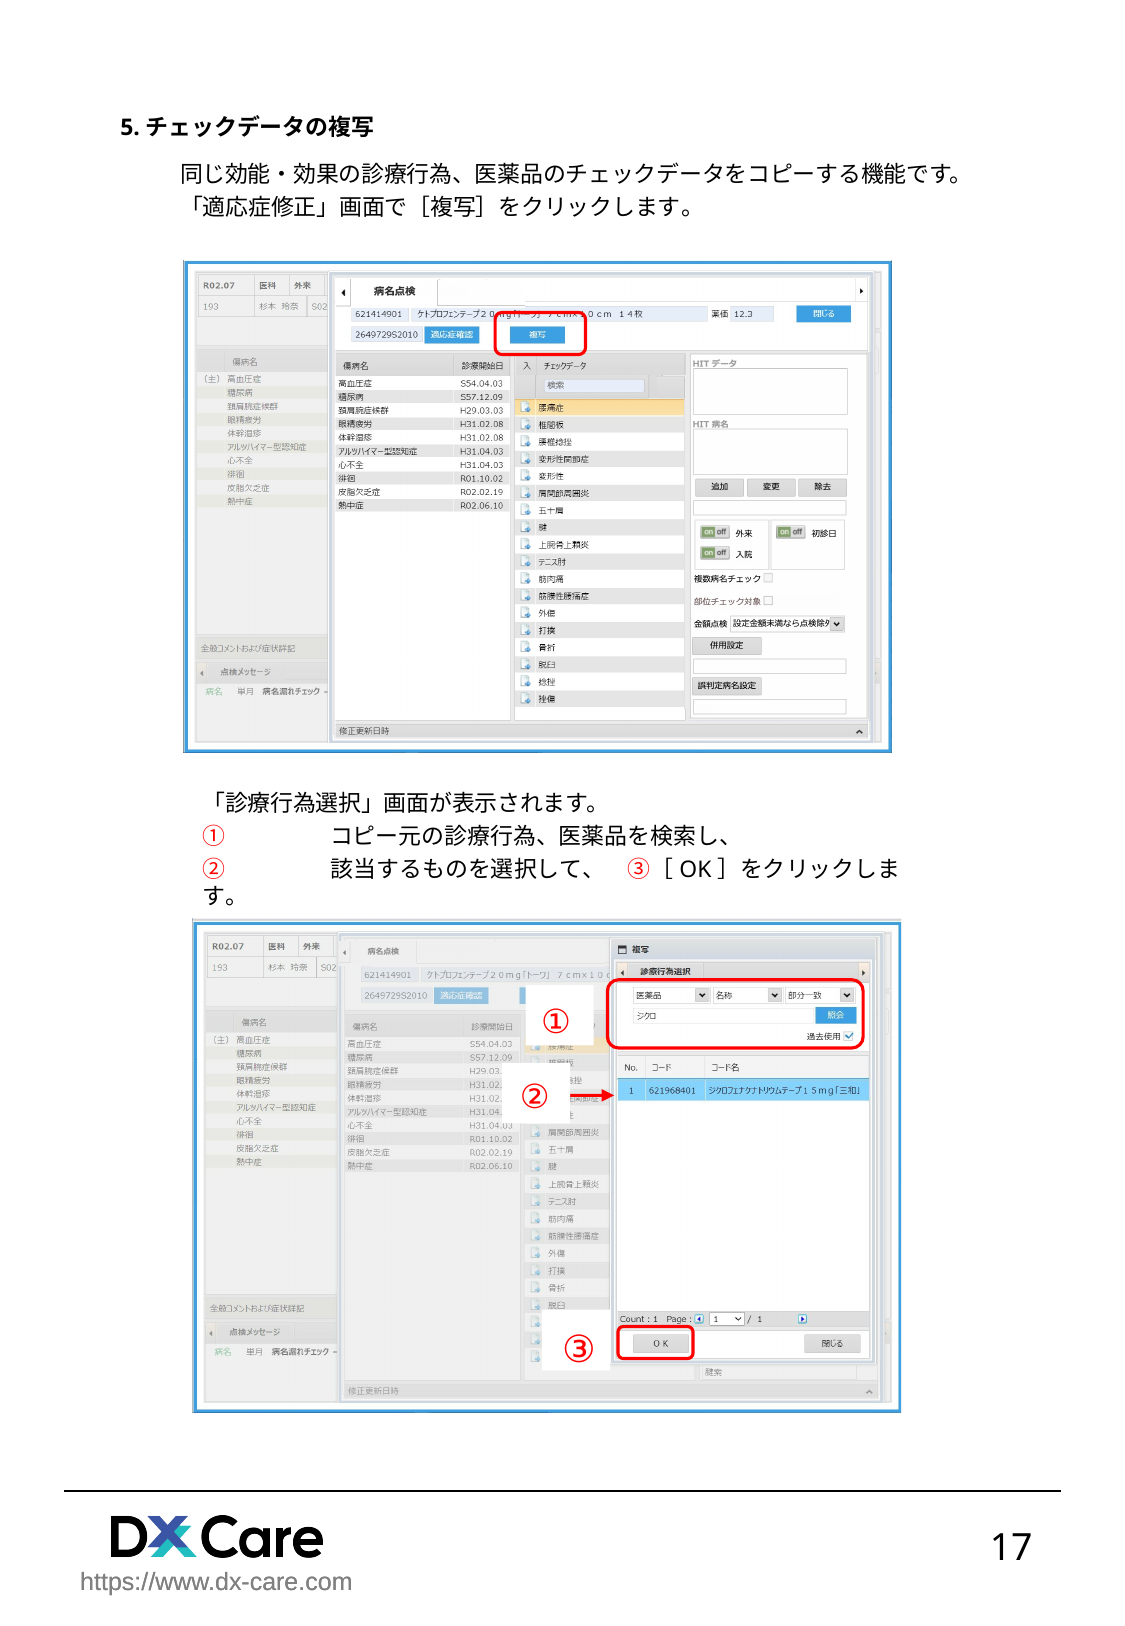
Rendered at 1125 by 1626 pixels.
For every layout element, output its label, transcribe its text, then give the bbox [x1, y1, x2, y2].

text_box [191, 917, 902, 1414]
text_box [182, 259, 893, 754]
text_box 同じ効能・効果の診療行為、医薬品のチェックデータをコピーする機能です。 「適応症修正」画面で［複写］をクリックします。 [85, 152, 1026, 227]
text_box 「診療行為選択」画面が表示されます。 ① コピー元の診療行為、医薬品を検索し、 ② 該当するものを選択して、 ③［OK］をクリックします。 [108, 781, 920, 917]
slide_number 63 [794, 1515, 1048, 1602]
picture [111, 1515, 323, 1558]
text_box 5.チェックデータの複写 [26, 94, 1099, 147]
